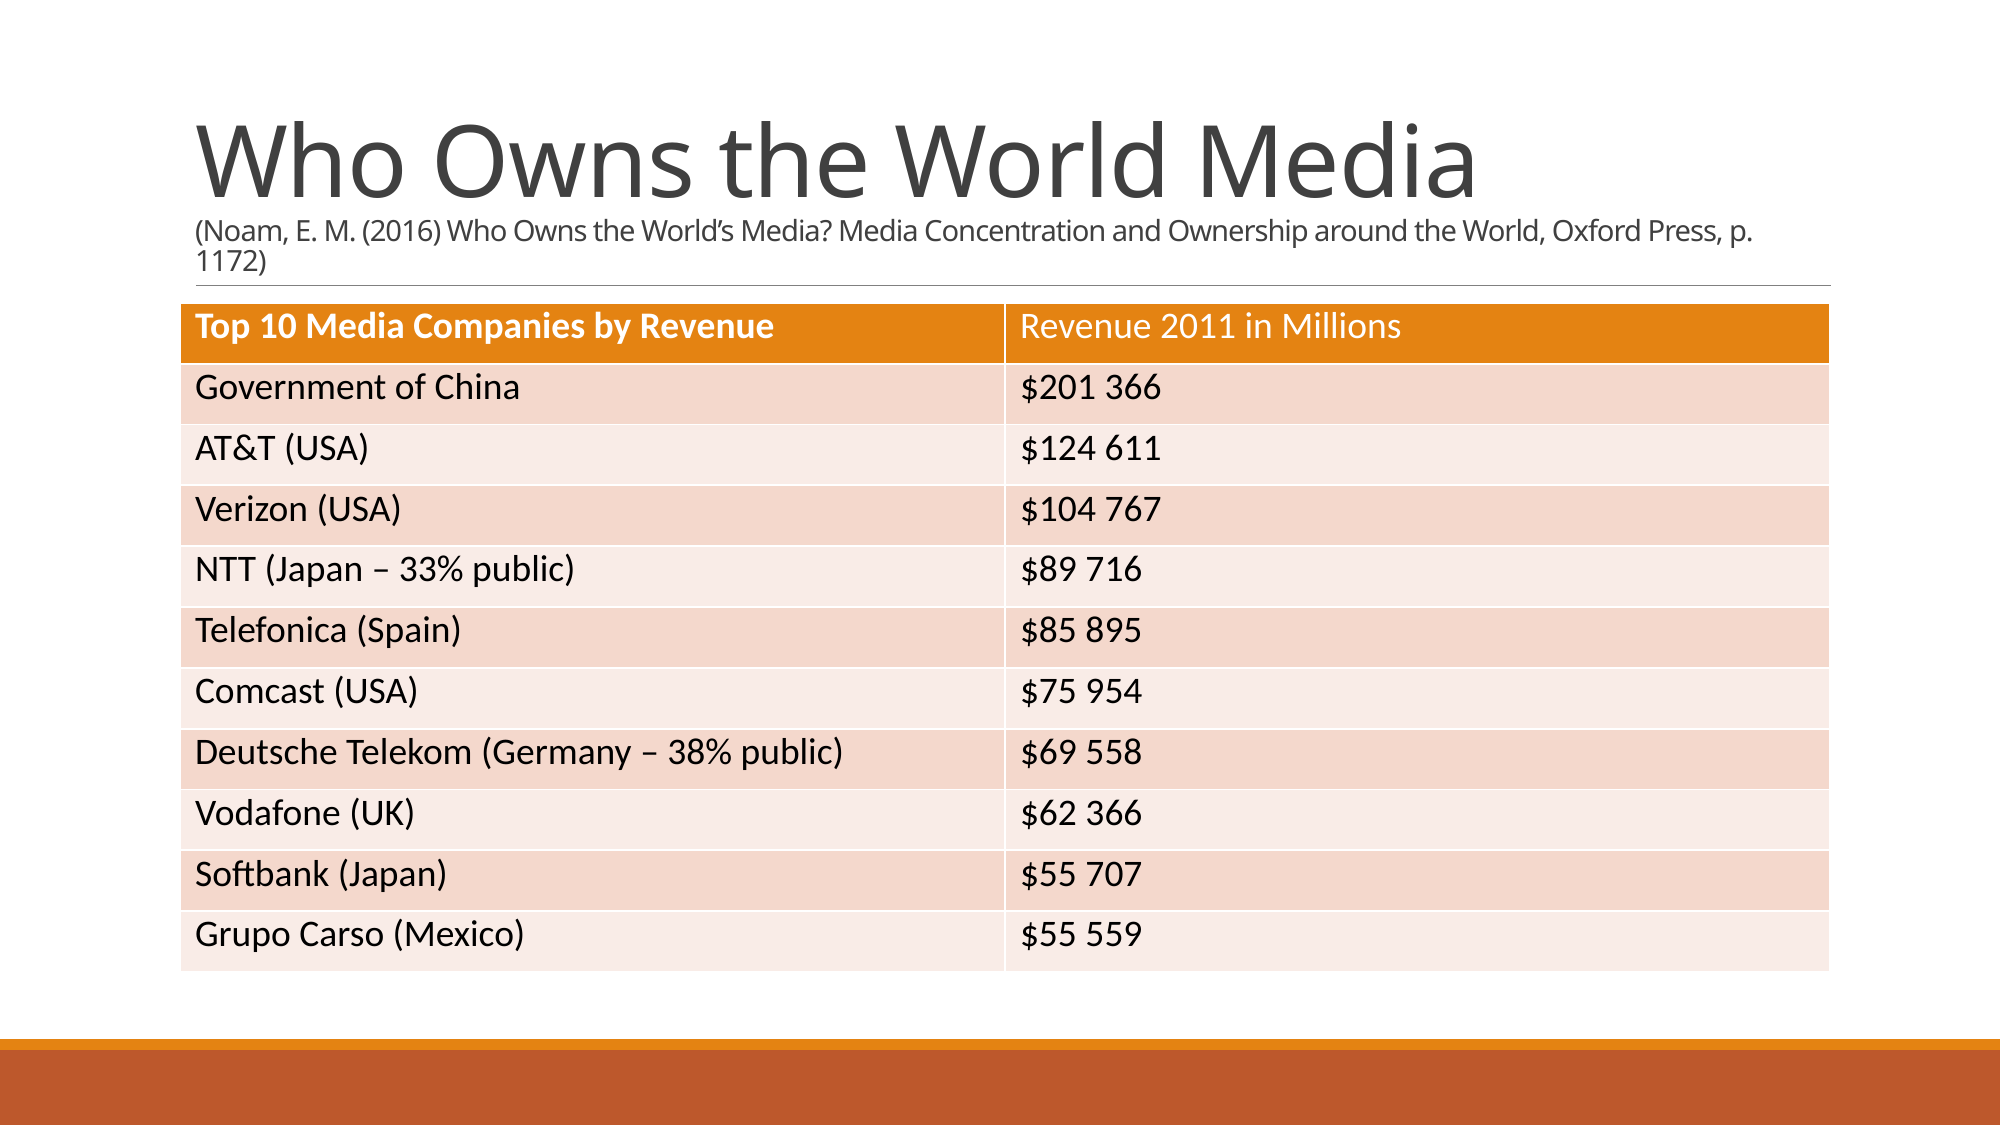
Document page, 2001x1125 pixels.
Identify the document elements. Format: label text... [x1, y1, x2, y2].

table_cell Deutsche Telekom (Germany – 38% public) [181, 730, 1004, 789]
table_cell $124 611 [1006, 425, 1829, 484]
table_cell Softbank (Japan) [181, 851, 1004, 910]
table_cell $69 558 [1006, 730, 1829, 789]
table_cell $55 559 [1006, 912, 1829, 971]
table_header Top 10 Media Companies by Revenue [181, 304, 1004, 363]
table_cell $85 895 [1006, 608, 1829, 667]
table_cell $104 767 [1006, 486, 1829, 545]
table_cell $201 366 [1006, 365, 1829, 424]
table_cell $62 366 [1006, 790, 1829, 849]
table_cell $75 954 [1006, 669, 1829, 728]
table_cell Vodafone (UK) [181, 790, 1004, 849]
table_cell $55 707 [1006, 851, 1829, 910]
table_cell Grupo Carso (Mexico) [181, 912, 1004, 971]
table_header Revenue 2011 in Millions [1006, 304, 1829, 363]
title Who Owns the World Media (Noam, E. M. (2016) Who Owns the World’s Media? Media Concentration and Ownership around the World, Oxford Press, p. 1172) [180, 47, 1830, 285]
table_cell AT&T (USA) [181, 425, 1004, 484]
table_cell Comcast (USA) [181, 669, 1004, 728]
table_cell NTT (Japan – 33% public) [181, 547, 1004, 606]
table_cell Government of China [181, 365, 1004, 424]
table_cell Telefonica (Spain) [181, 608, 1004, 667]
table_cell Verizon (USA) [181, 486, 1004, 545]
table_cell $89 716 [1006, 547, 1829, 606]
